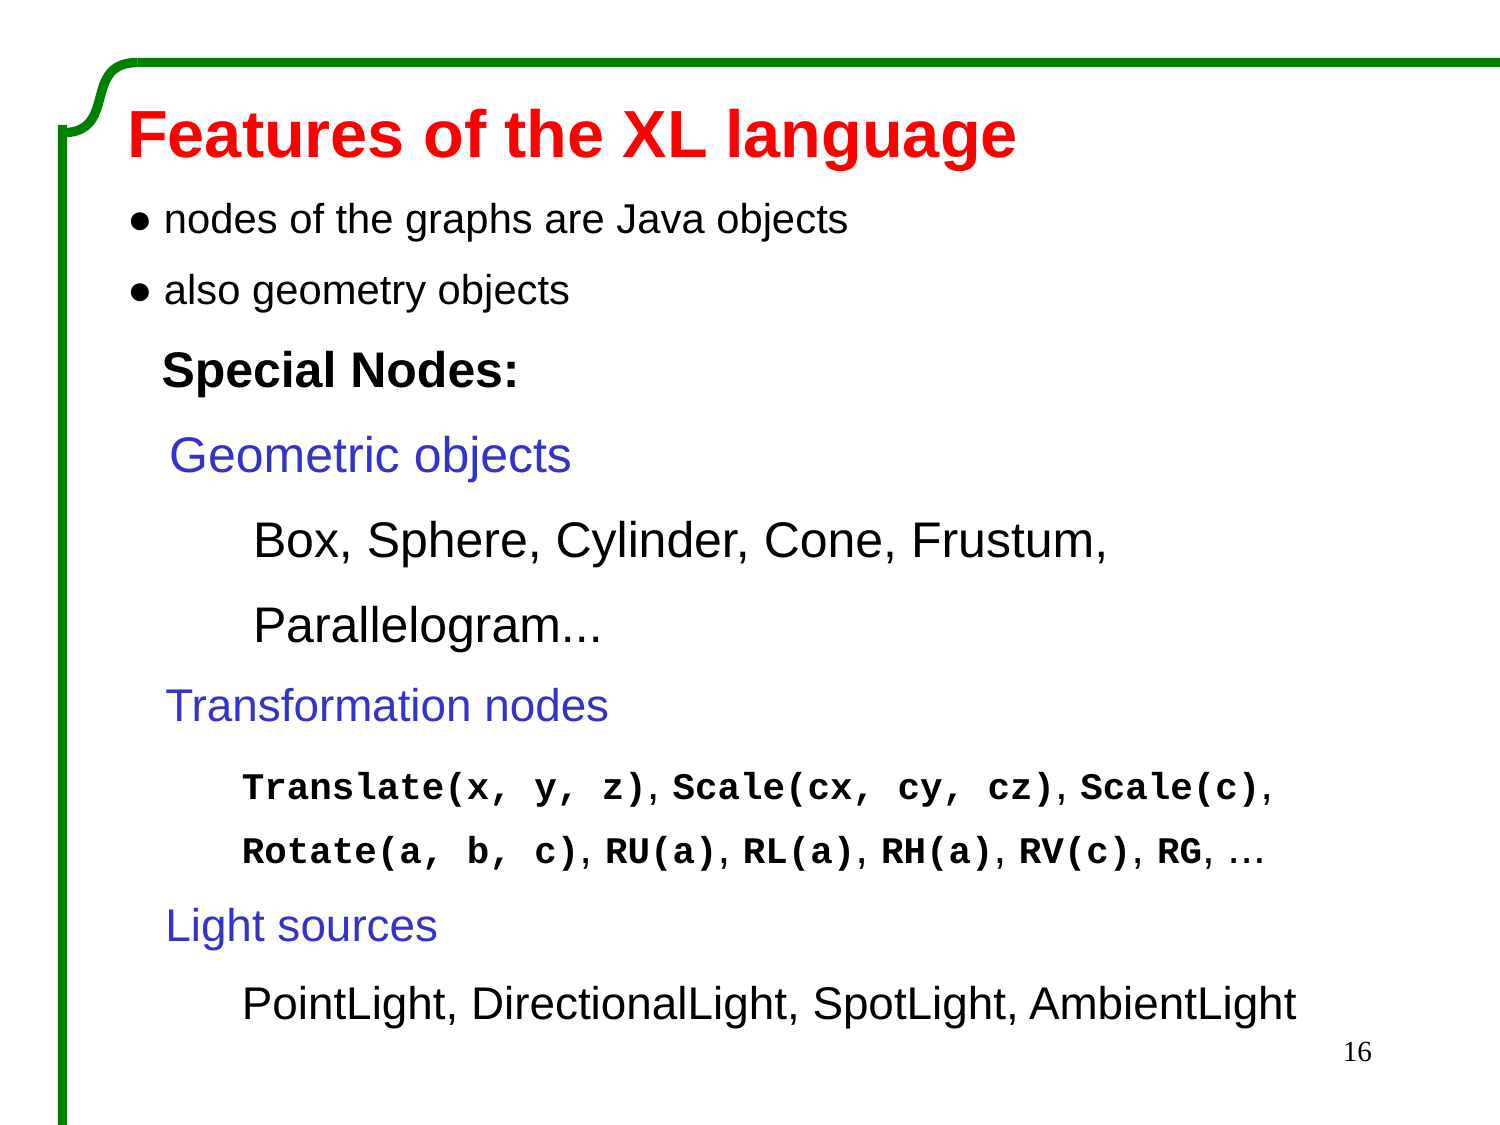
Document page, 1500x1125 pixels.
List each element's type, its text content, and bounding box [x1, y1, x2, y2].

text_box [64, 60, 136, 136]
text_box Features of the XL language ● nodes of the graphs are Java objects ● also geometry objects Special Nodes: Geometric objects Box, Sphere, Cylinder, Cone, Frustum, Parallelogram... Transformation nodes Translate(x, y, z), Scale(cx, cy, cz), Scale(c), Rotate(a, b, c), RU(a), RL(a), RH(a), RV(c), RG, ... Light sources PointLight, DirectionalLight, SpotLight, AmbientLight [112, 83, 1353, 1036]
slide_number 16 [1074, 1025, 1388, 1100]
